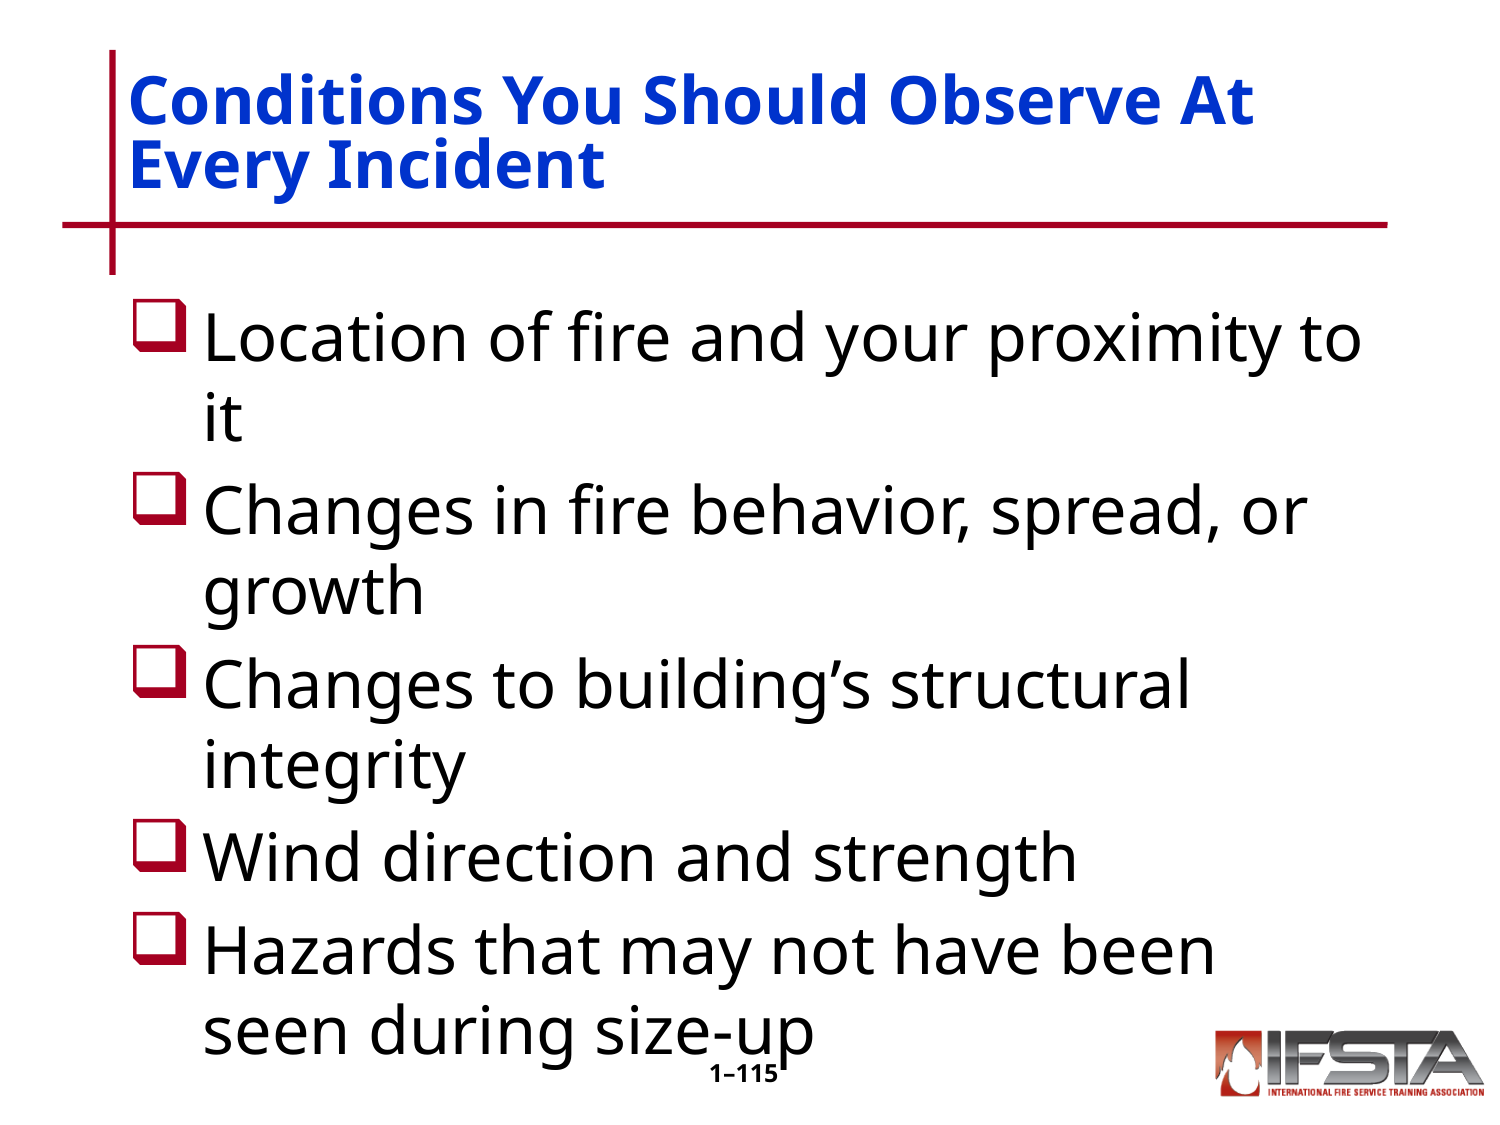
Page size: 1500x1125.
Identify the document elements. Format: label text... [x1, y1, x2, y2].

list Location of fire and your proximity to it Changes in fire behavior, spread, or growth Changes to building’s structural integrity Wind direction and strength Hazards that may not have been seen during size-up [112, 287, 1388, 1000]
title Conditions You Should Observe At Every Incident [112, 50, 1388, 225]
slide_number 1–114 [587, 1050, 900, 1125]
picture [1215, 1030, 1485, 1099]
